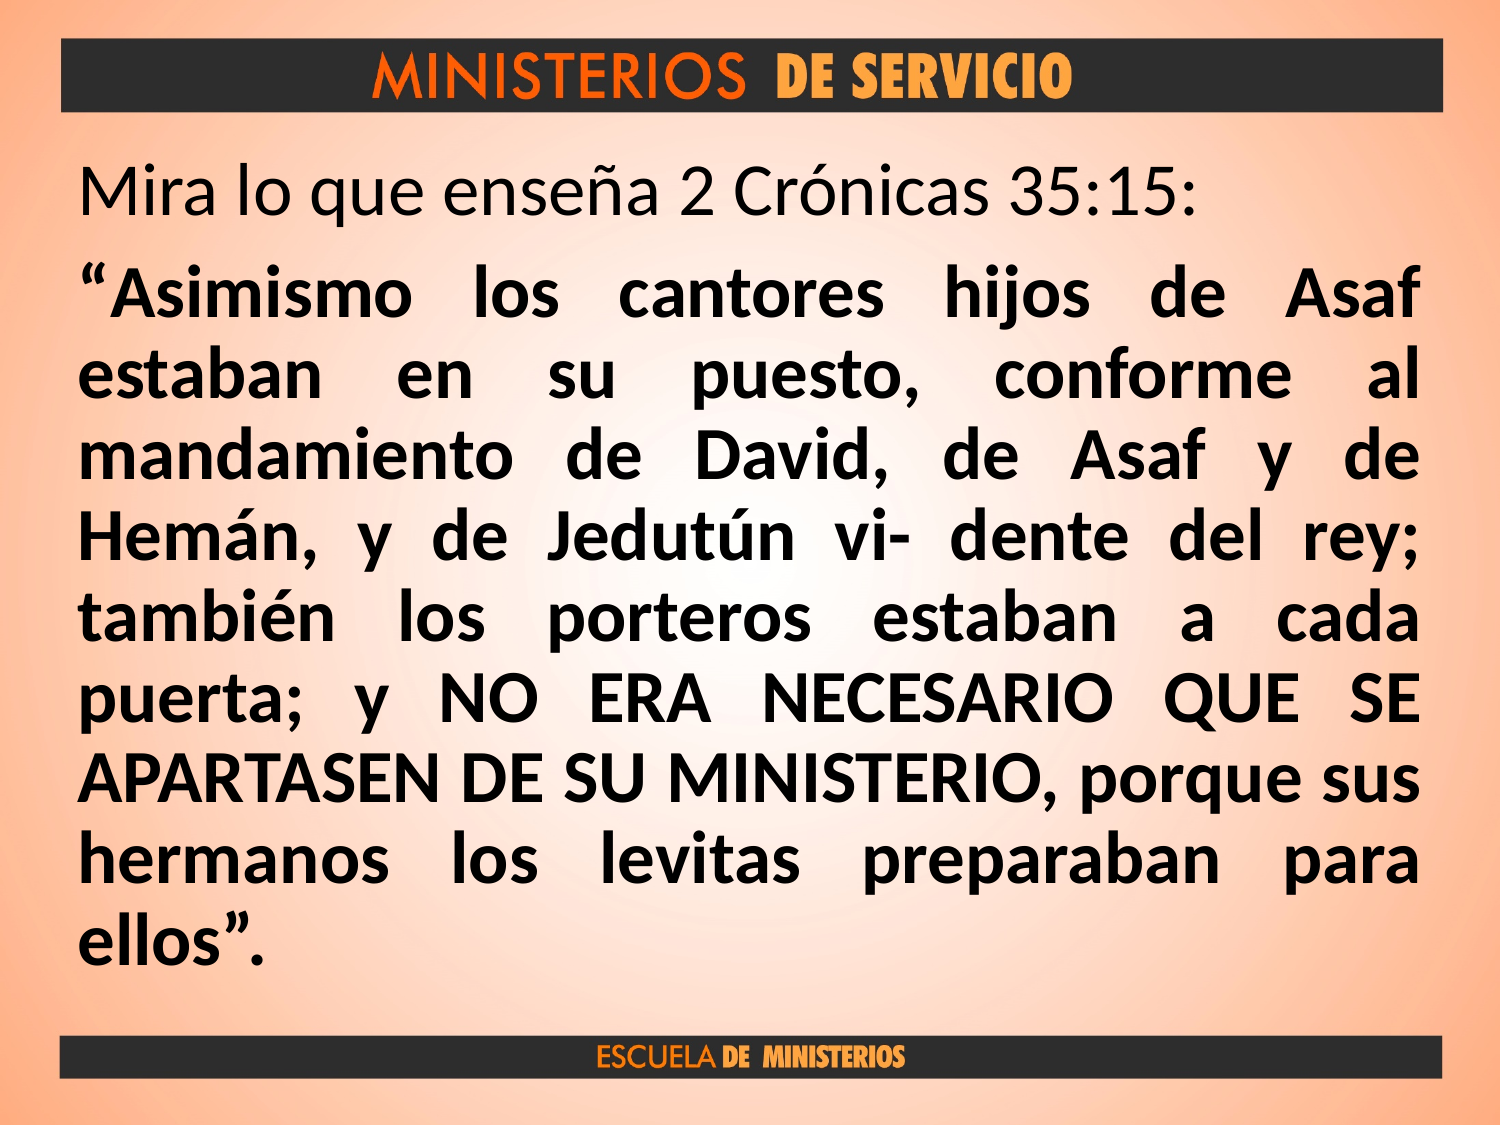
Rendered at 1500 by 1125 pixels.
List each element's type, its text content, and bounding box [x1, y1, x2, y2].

picture [0, 0, 1500, 1125]
list Mira lo que enseña 2 Crónicas 35:15: “Asimismo los cantores hijos de Asaf estaban en su puesto, conforme al mandamiento de David, de Asaf y de Hemán, y de Jedutún vi- dente del rey; también los porteros estaban a cada puerta; y NO ERA NECESARIO QUE SE APARTASEN DE SU MINISTERIO, porque sus hermanos los levitas preparaban para ellos”. [62, 143, 1438, 982]
